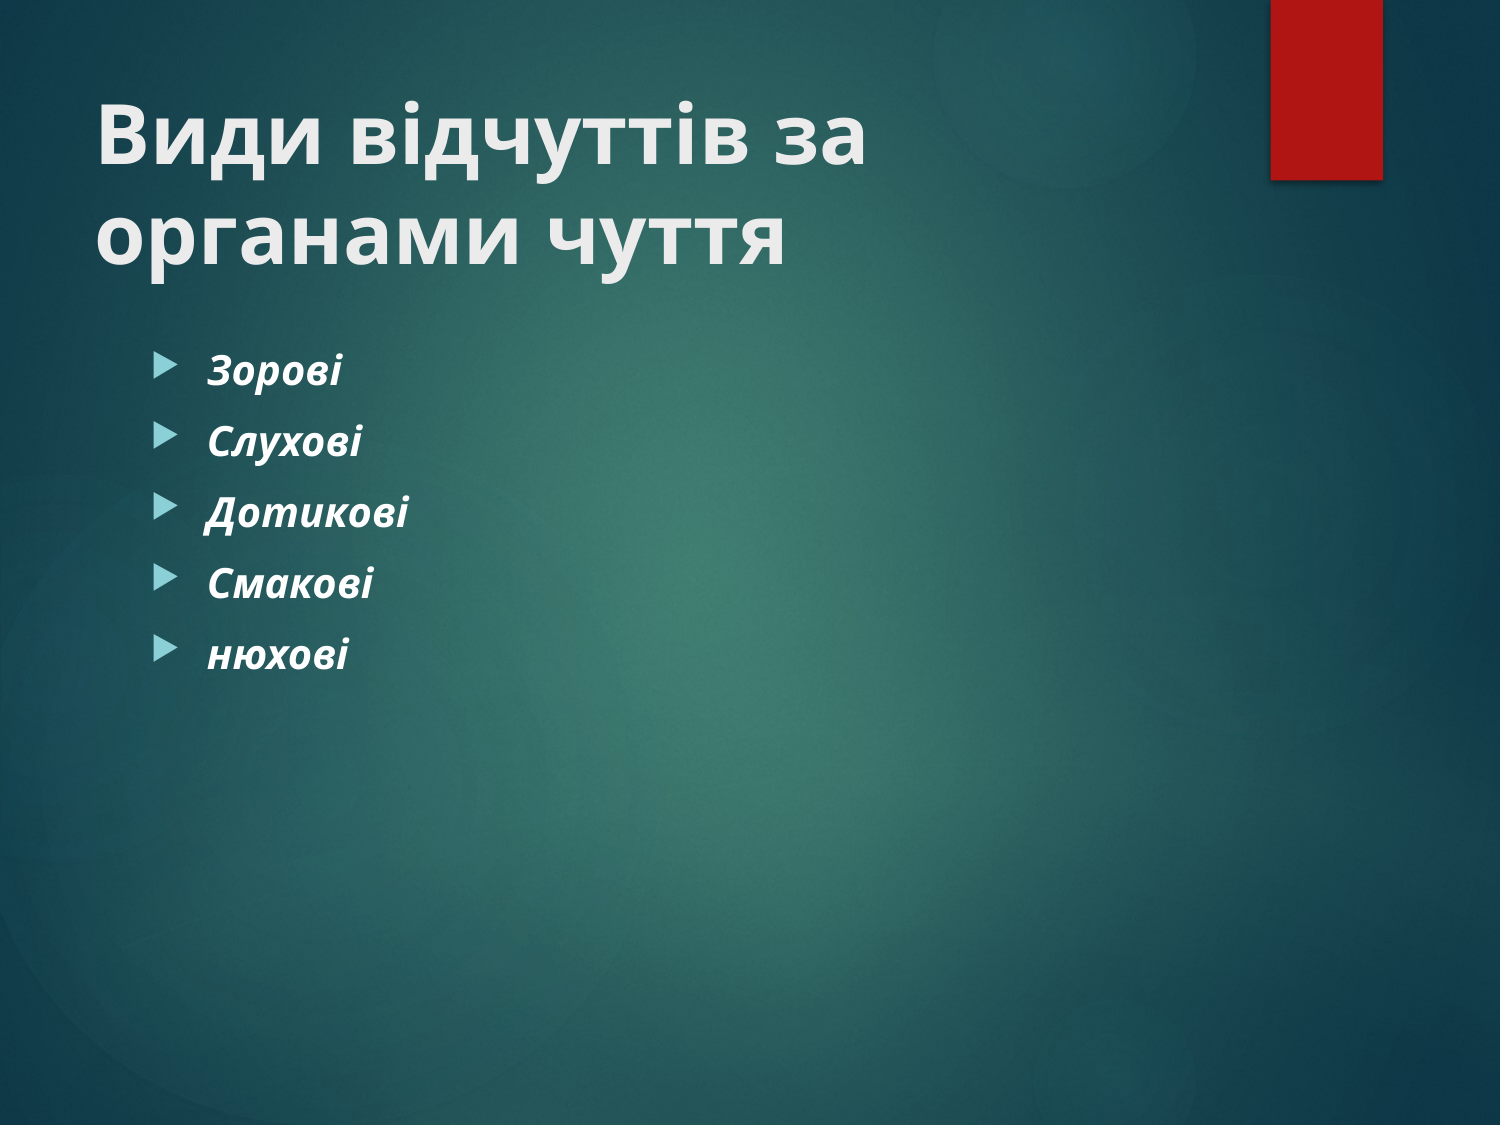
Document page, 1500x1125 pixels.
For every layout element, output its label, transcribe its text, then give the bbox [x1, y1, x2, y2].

picture [0, 0, 1500, 1125]
title Види відчуттів за органами чуття [79, 74, 1237, 304]
list Зорові Слухові Дотикові Смакові нюхові [135, 336, 1237, 1025]
